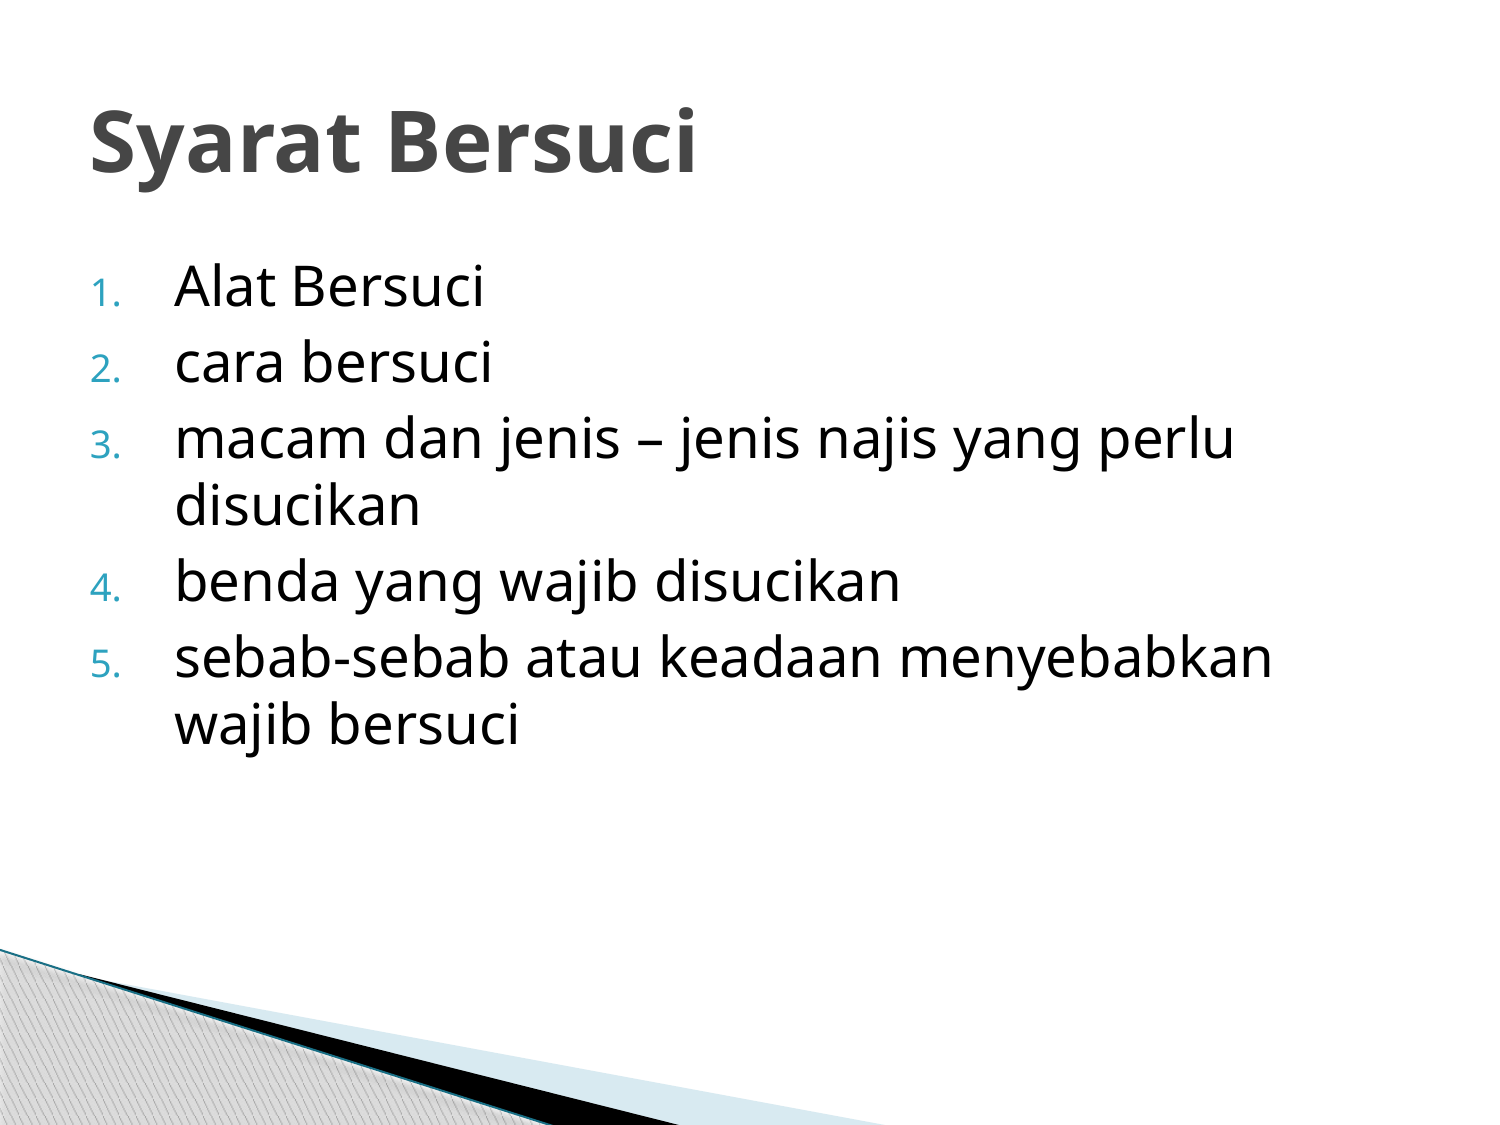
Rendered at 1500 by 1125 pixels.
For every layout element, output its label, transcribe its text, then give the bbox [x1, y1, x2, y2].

title Syarat Bersuci [75, 45, 1425, 233]
list Alat Bersuci cara bersuci macam dan jenis – jenis najis yang perlu disucikan benda yang wajib disucikan sebab-sebab atau keadaan menyebabkan wajib bersuci [75, 243, 1425, 986]
